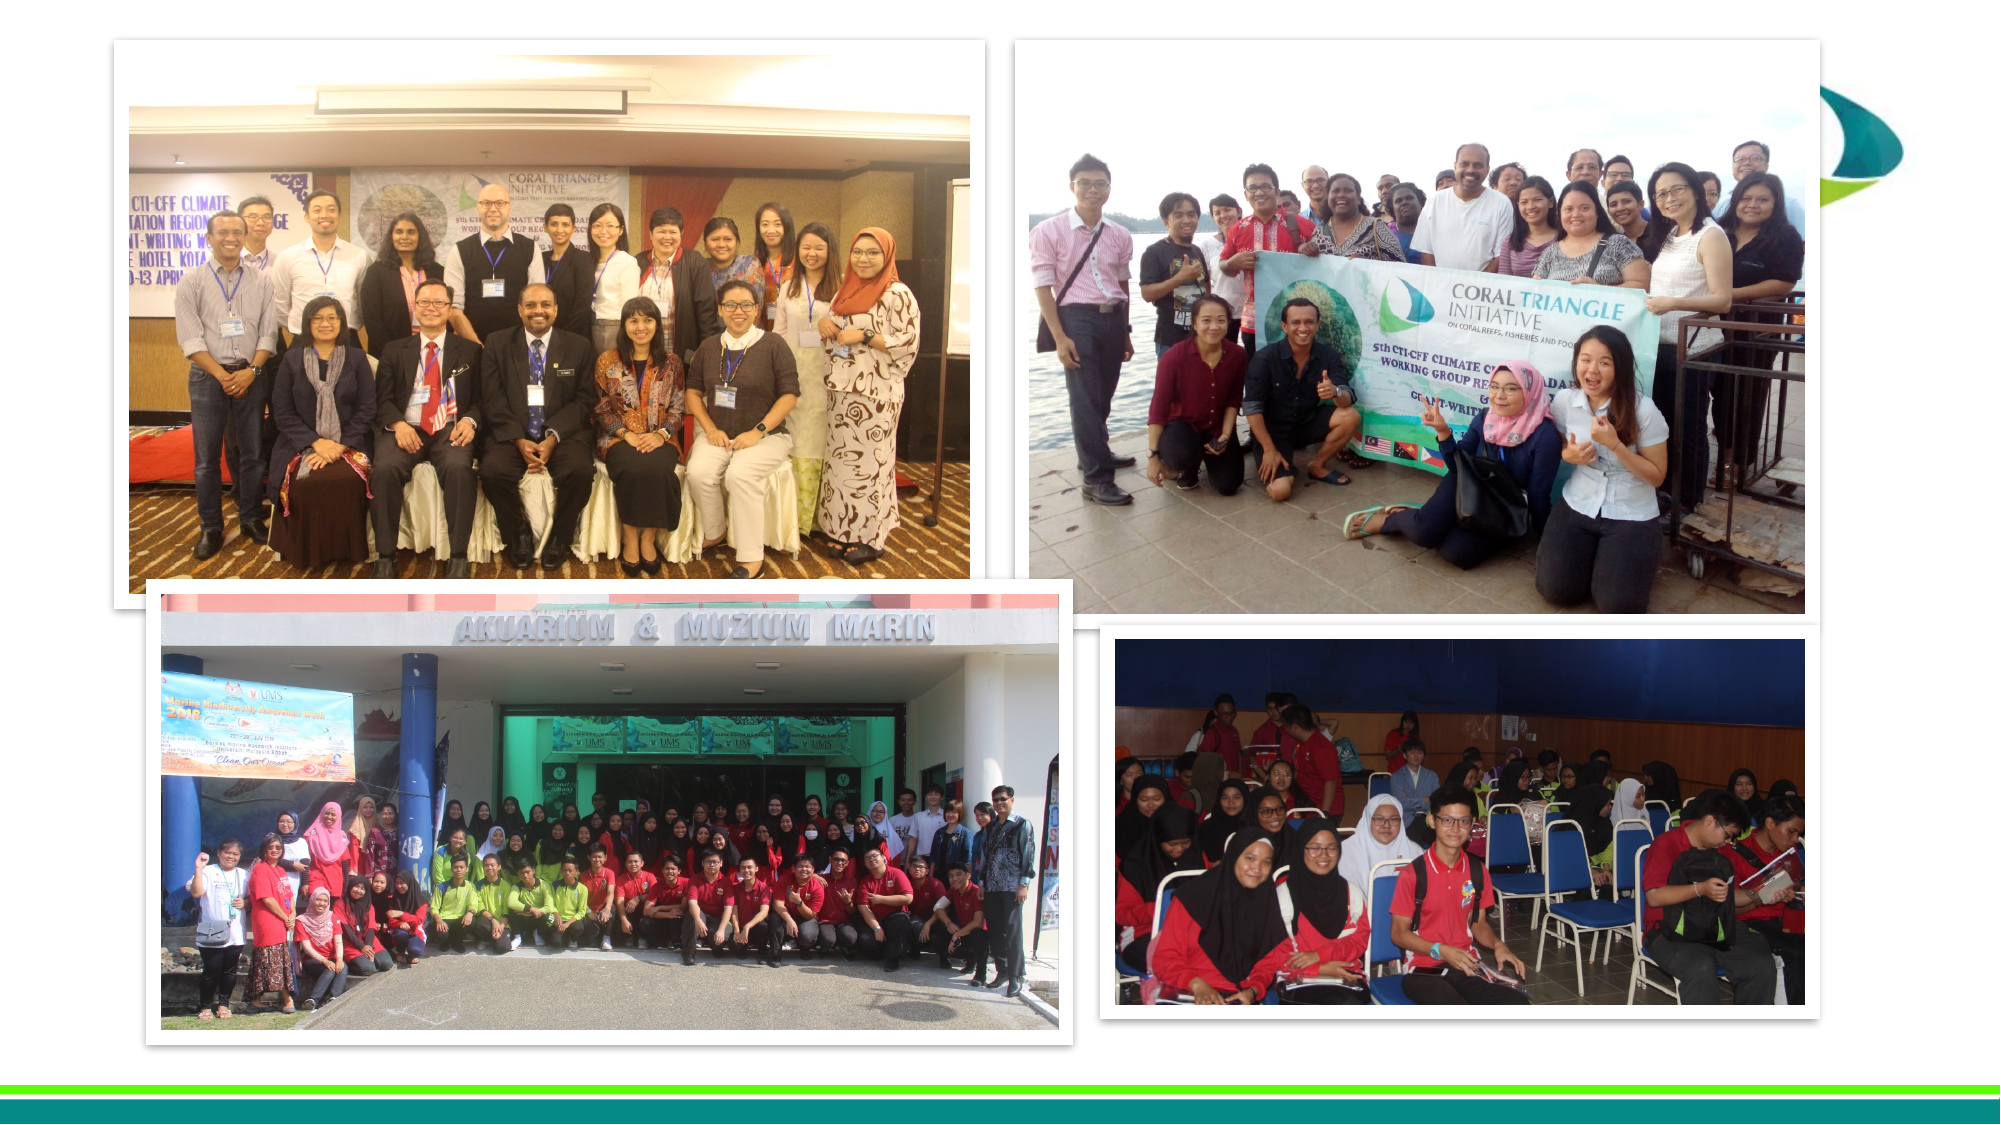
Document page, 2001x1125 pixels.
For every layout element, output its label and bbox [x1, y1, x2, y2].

picture [1114, 639, 1806, 1005]
picture [0, 1081, 2000, 1124]
picture [128, 54, 1806, 1030]
picture [1820, 59, 1929, 254]
